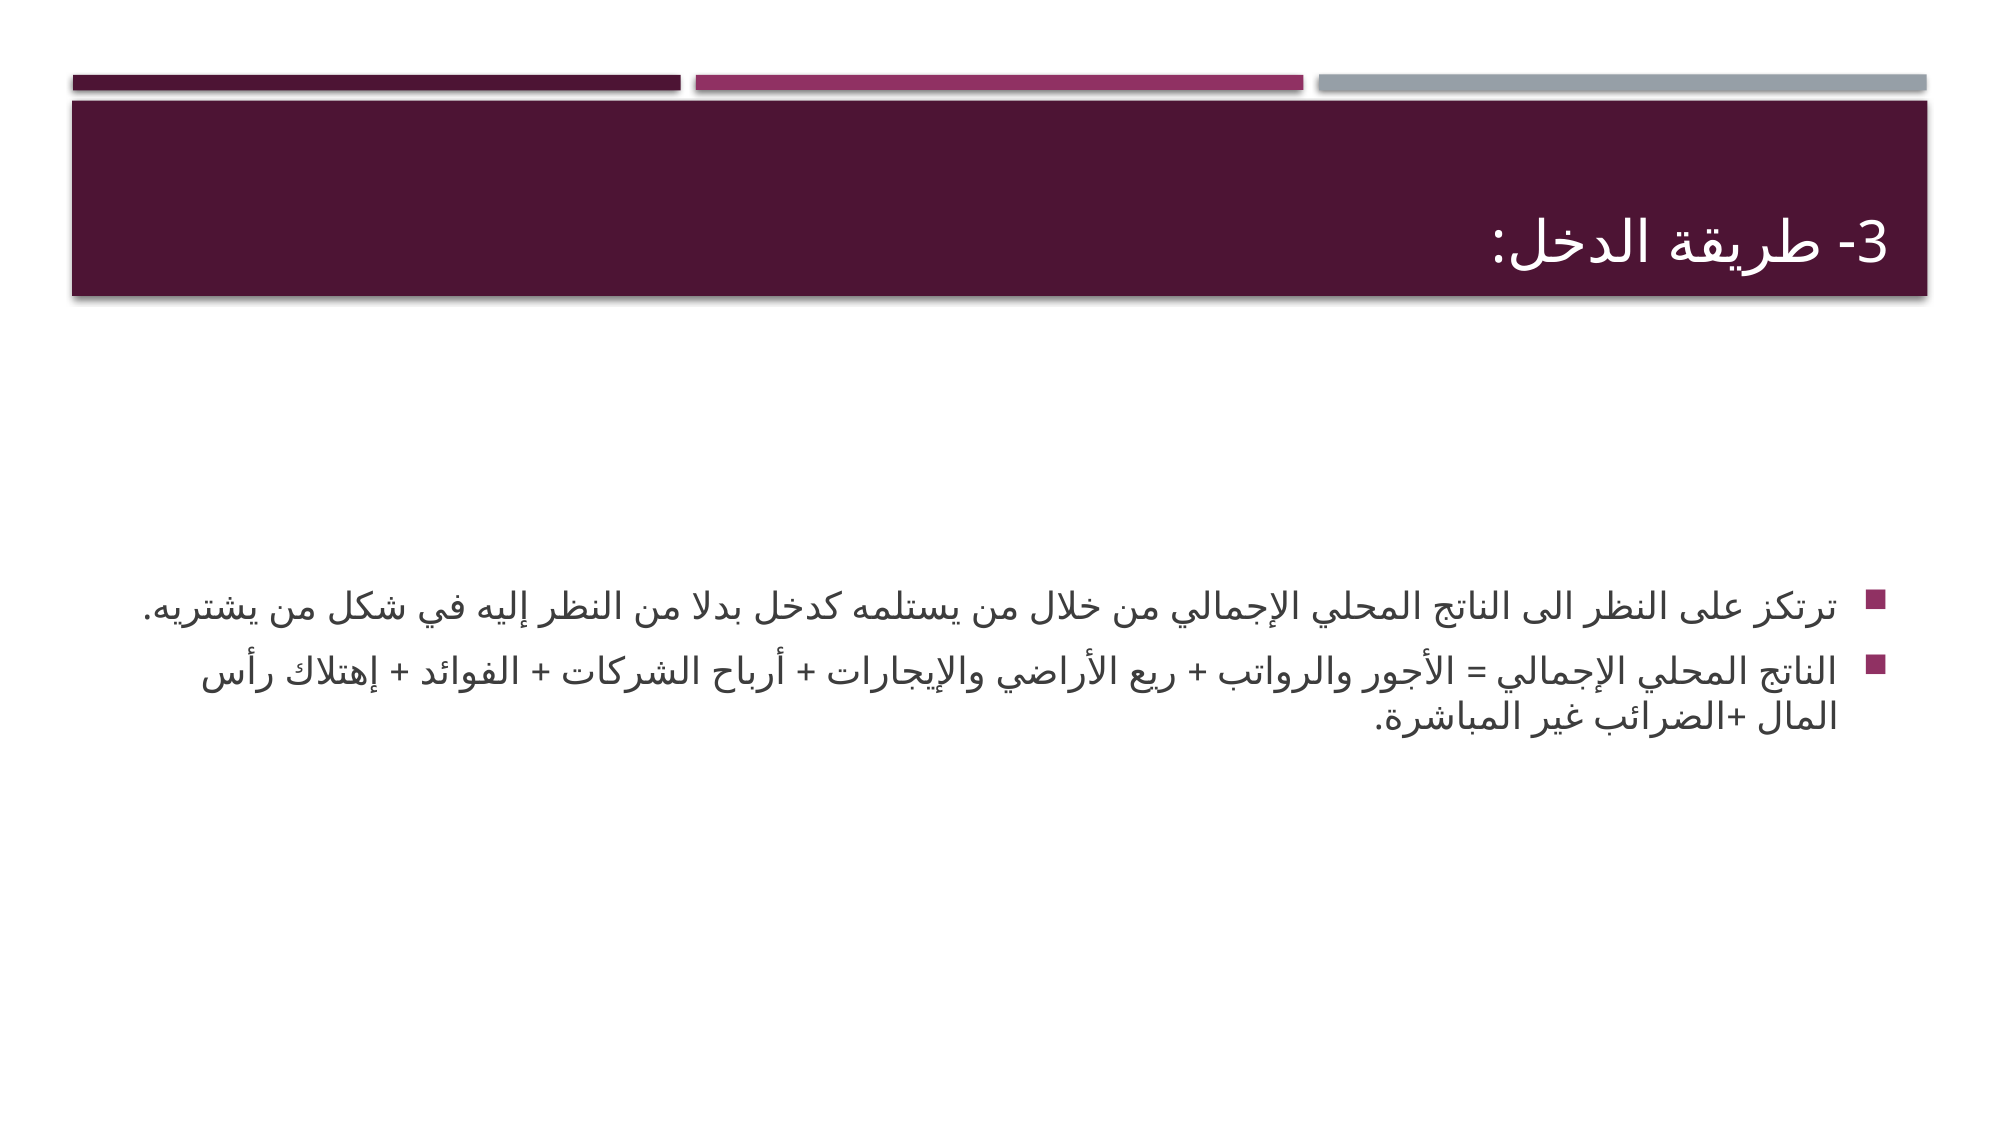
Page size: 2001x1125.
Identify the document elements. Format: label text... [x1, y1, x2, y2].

list ترتكز على النظر الى الناتج المحلي الإجمالي من خلال من يستلمه كدخل بدلا من النظر إليه في شكل من يشتريه. الناتج المحلي الإجمالي = الأجور والرواتب + ريع الأراضي والإيجارات + أرباح الشركات + الفوائد + إهتلاك رأس المال +الضرائب غير المباشرة. [95, 357, 1905, 962]
title 3- طريقة الدخل: [95, 115, 1905, 282]
